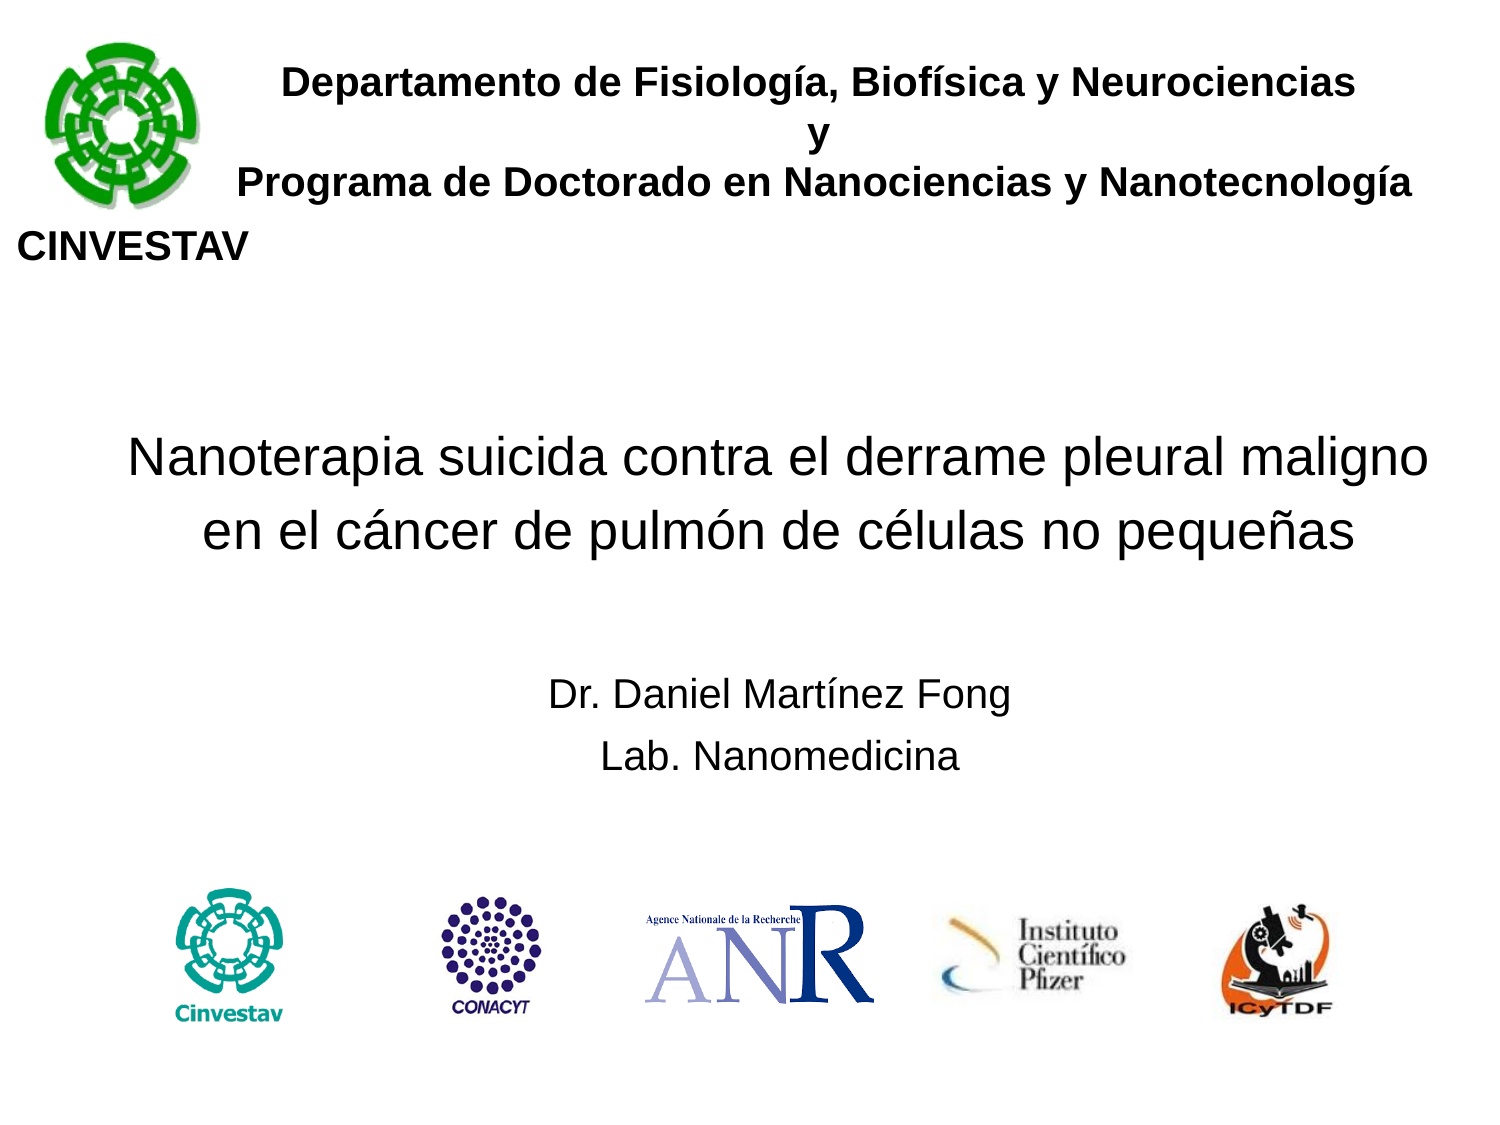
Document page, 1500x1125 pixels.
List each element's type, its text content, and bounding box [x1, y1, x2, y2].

text_box CINVESTAV [1, 211, 345, 277]
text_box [170, 881, 1409, 1029]
text_box Dr. Daniel Martínez Fong Lab. Nanomedicina [533, 659, 1027, 787]
text_box Departamento de Fisiología, Biofísica y Neurociencias y Programa de Doctorado en Nanociencias y Nanotecnología [210, 47, 1484, 213]
picture [37, 33, 207, 216]
text_box Nanoterapia suicida contra el derrame pleural maligno en el cáncer de pulmón de células no pequeñas [76, 405, 1484, 568]
